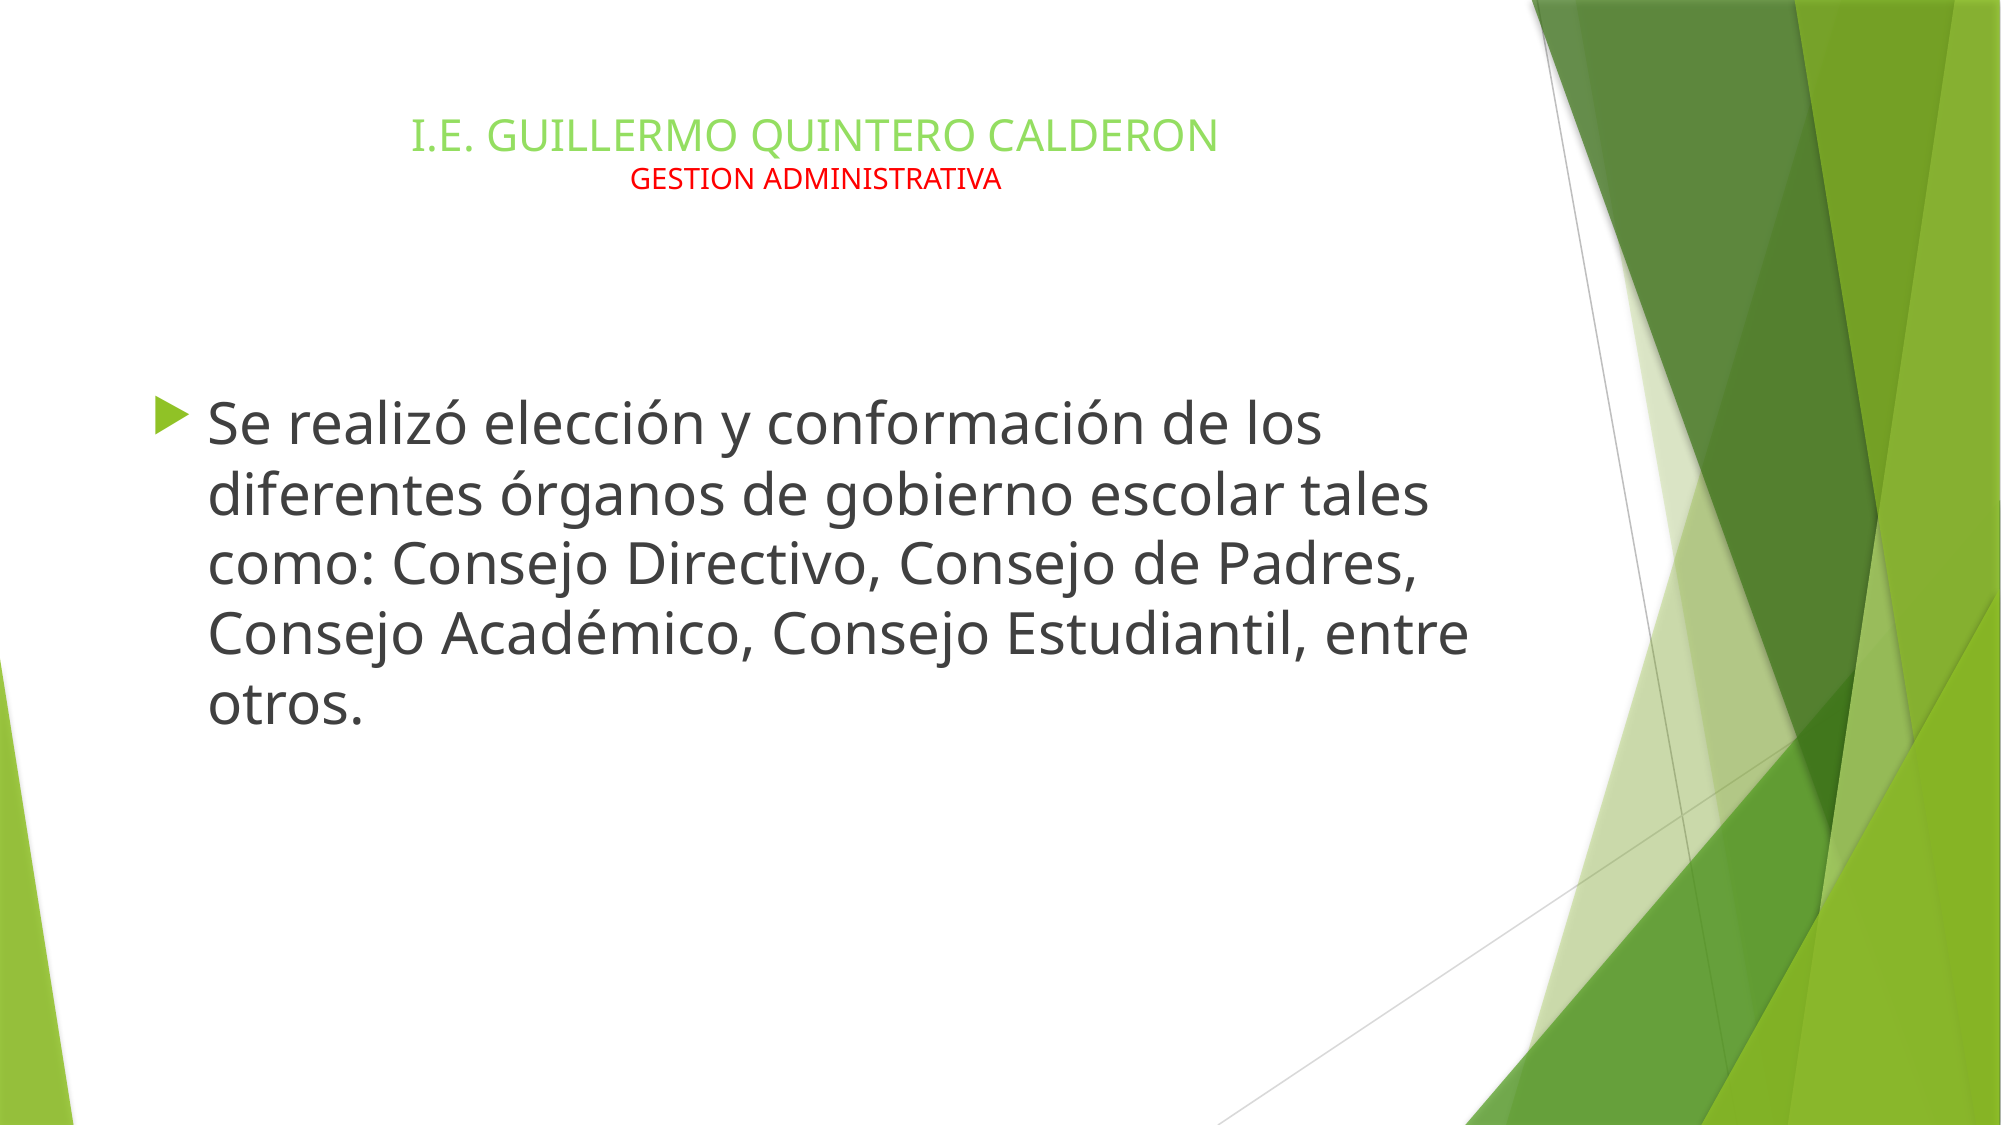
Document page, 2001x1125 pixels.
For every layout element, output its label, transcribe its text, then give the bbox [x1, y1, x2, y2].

title I.E. GUILLERMO QUINTERO CALDERON GESTION ADMINISTRATIVA [111, 99, 1522, 259]
text_box Se realizó elección y conformación de los diferentes órganos de gobierno escolar tales como: Consejo Directivo, Consejo de Padres, Consejo Académico, Consejo Estudiantil, entre otros. [136, 379, 1547, 1016]
list [111, 354, 1522, 992]
